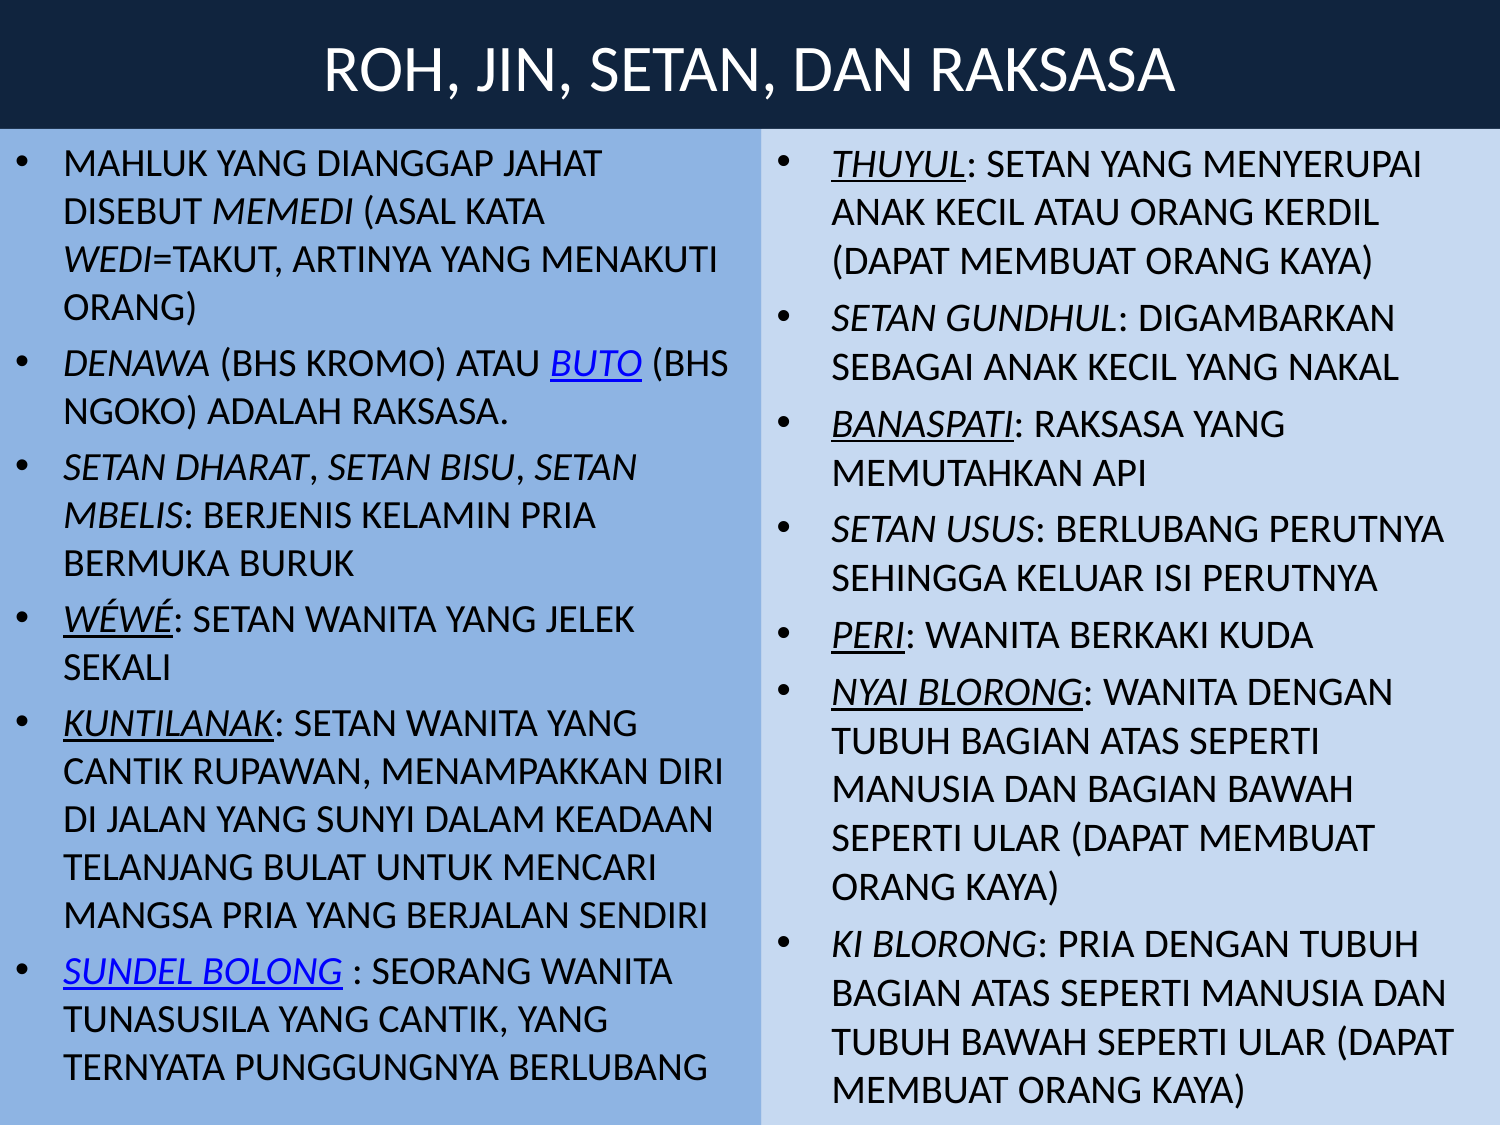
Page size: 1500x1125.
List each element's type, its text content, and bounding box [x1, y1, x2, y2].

title ROH, JIN, SETAN, DAN RAKSASA [0, 0, 1500, 128]
text_box THUYUL: SETAN YANG MENYERUPAI ANAK KECIL ATAU ORANG KERDIL (DAPAT MEMBUAT ORANG KAYA) SETAN GUNDHUL: DIGAMBARKAN SEBAGAI ANAK KECIL YANG NAKAL BANASPATI: RAKSASA YANG MEMUTAHKAN API SETAN USUS: BERLUBANG PERUTNYA SEHINGGA KELUAR ISI PERUTNYA PERI: WANITA BERKAKI KUDA NYAI BLORONG: WANITA DENGAN TUBUH BAGIAN ATAS SEPERTI MANUSIA DAN BAGIAN BAWAH SEPERTI ULAR (DAPAT MEMBUAT ORANG KAYA) KI BLORONG: PRIA DENGAN TUBUH BAGIAN ATAS SEPERTI MANUSIA DAN TUBUH BAWAH SEPERTI ULAR (DAPAT MEMBUAT ORANG KAYA) [761, 128, 1500, 1125]
list MAHLUK YANG DIANGGAP JAHAT DISEBUT MEMEDI (ASAL KATA WEDI=TAKUT, ARTINYA YANG MENAKUTI ORANG) DENAWA (BHS KROMO) ATAU BUTO (BHS NGOKO) ADALAH RAKSASA. SETAN DHARAT, SETAN BISU, SETAN MBELIS: BERJENIS KELAMIN PRIA BERMUKA BURUK WÉWÉ: SETAN WANITA YANG JELEK SEKALI KUNTILANAK: SETAN WANITA YANG CANTIK RUPAWAN, MENAMPAKKAN DIRI DI JALAN YANG SUNYI DALAM KEADAAN TELANJANG BULAT UNTUK MENCARI MANGSA PRIA YANG BERJALAN SENDIRI SUNDEL BOLONG : SEORANG WANITA TUNASUSILA YANG CANTIK, YANG TERNYATA PUNGGUNGNYA BERLUBANG [0, 128, 761, 1125]
